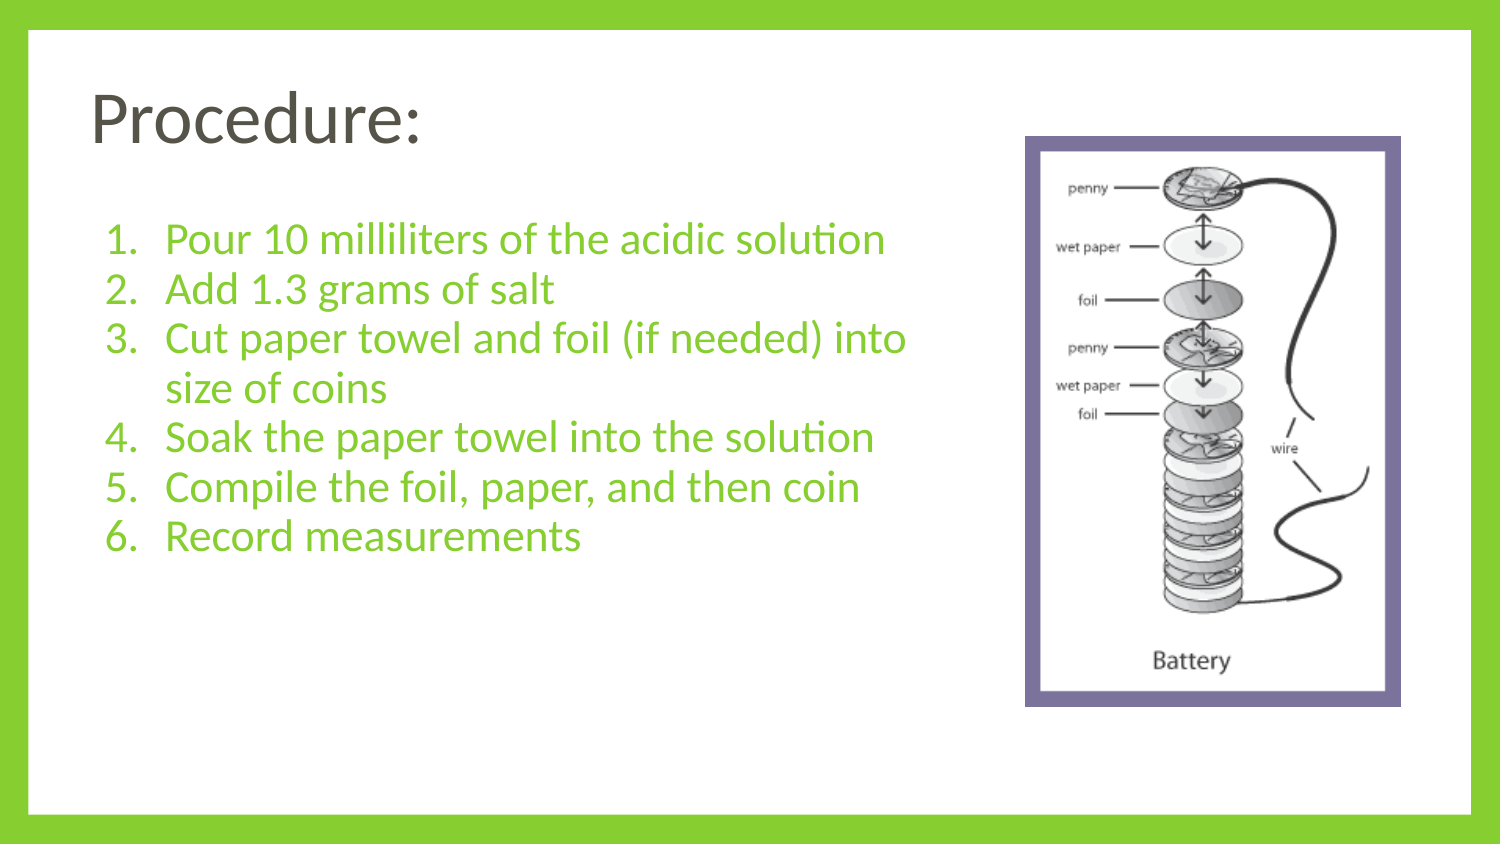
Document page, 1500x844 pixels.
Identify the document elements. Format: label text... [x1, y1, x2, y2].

picture [1025, 136, 1401, 708]
list Pour 10 milliliters of the acidic solution Add 1.3 grams of salt Cut paper towel and foil (if needed) into size of coins Soak the paper towel into the solution Compile the foil, paper, and then coin Record measurements [75, 200, 983, 730]
title Procedure: [75, 33, 1425, 175]
